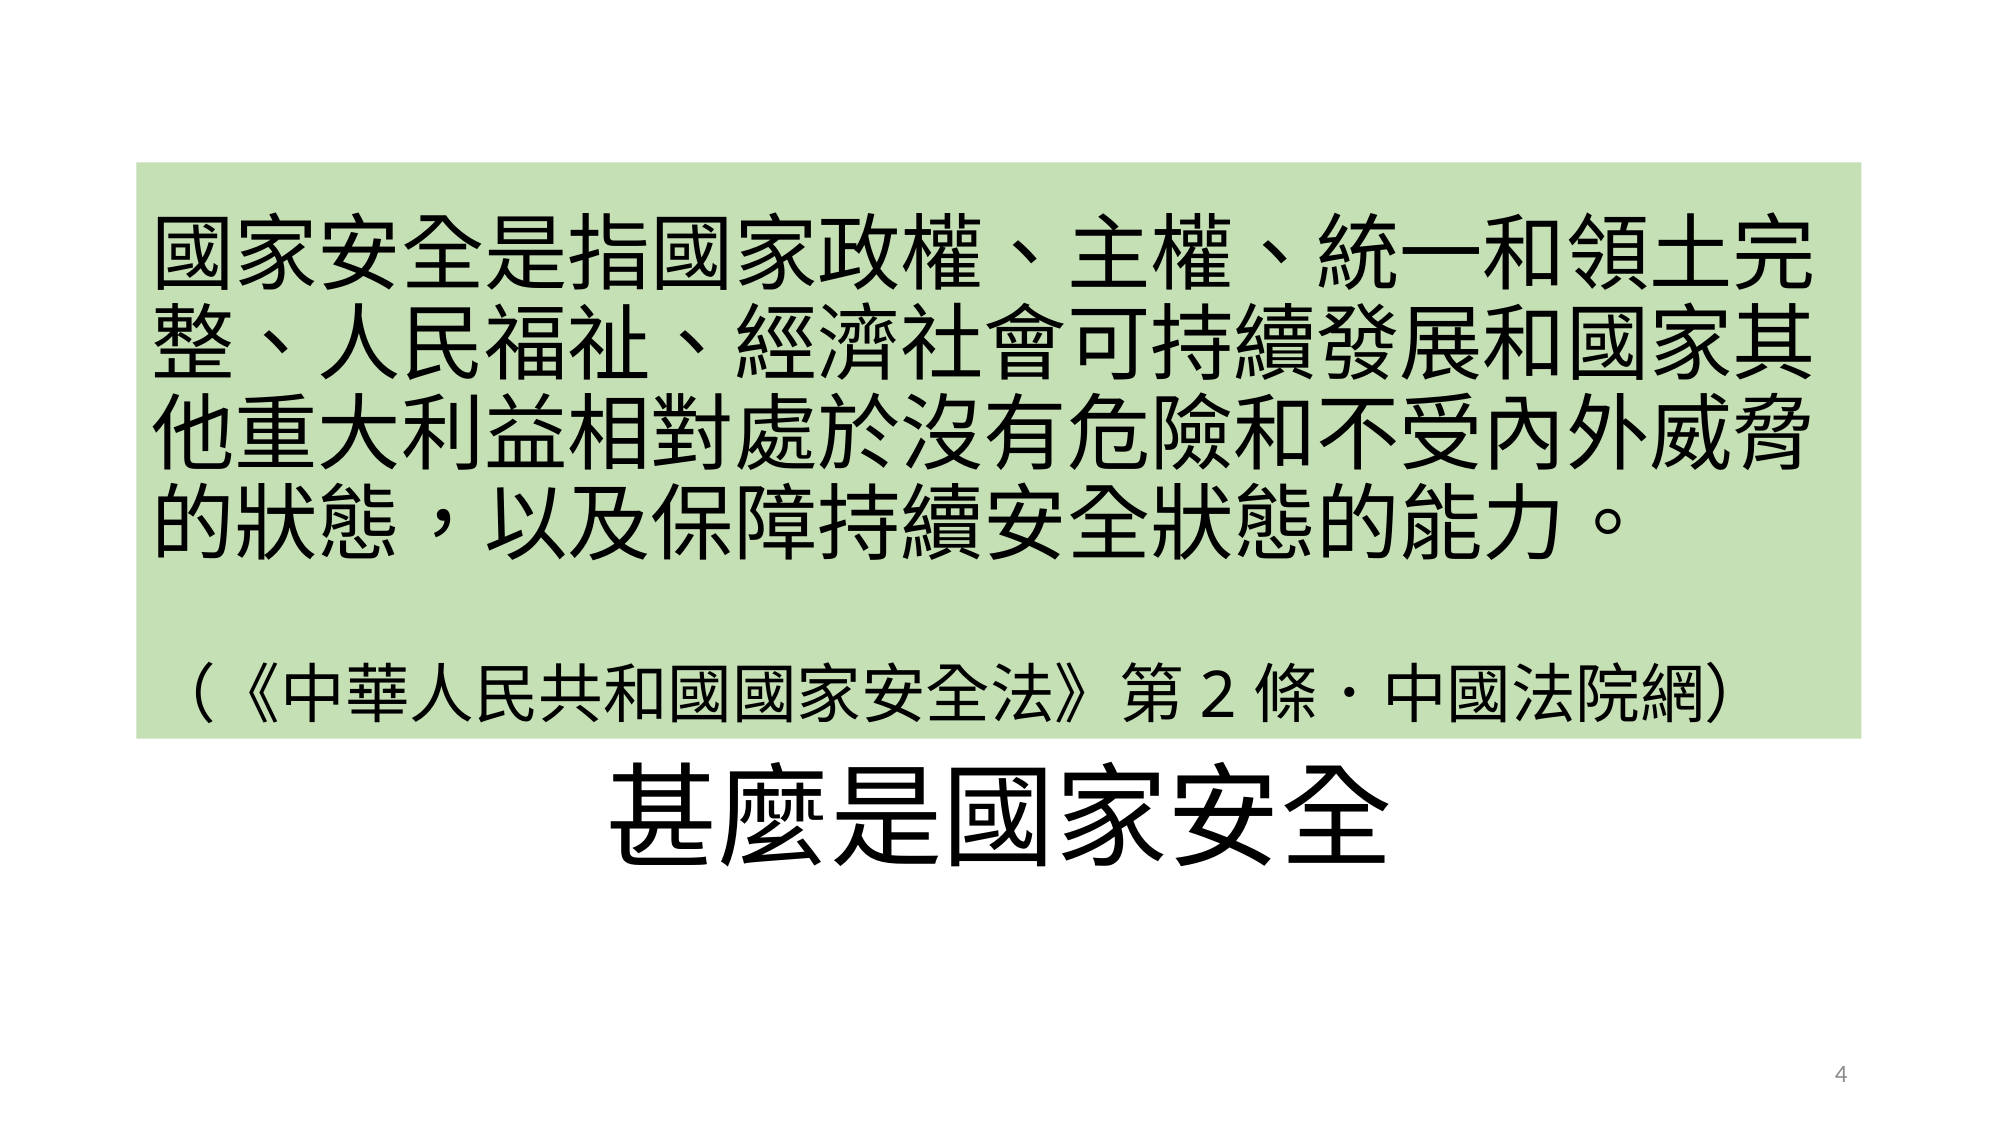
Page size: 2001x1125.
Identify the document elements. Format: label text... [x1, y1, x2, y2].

slide_number 4 [1412, 1042, 1863, 1103]
list 甚麼是國家安全 [136, 752, 1862, 999]
title 國家安全是指國家政權、主權、統一和領土完整、人民福祉、經濟社會可持續發展和國家其他重大利益相對處於沒有危險和不受內外威脅的狀態，以及保障持續安全狀態的能力。 （《中華人民共和國國家安全法》第2條．中國法院網） [136, 162, 1862, 739]
